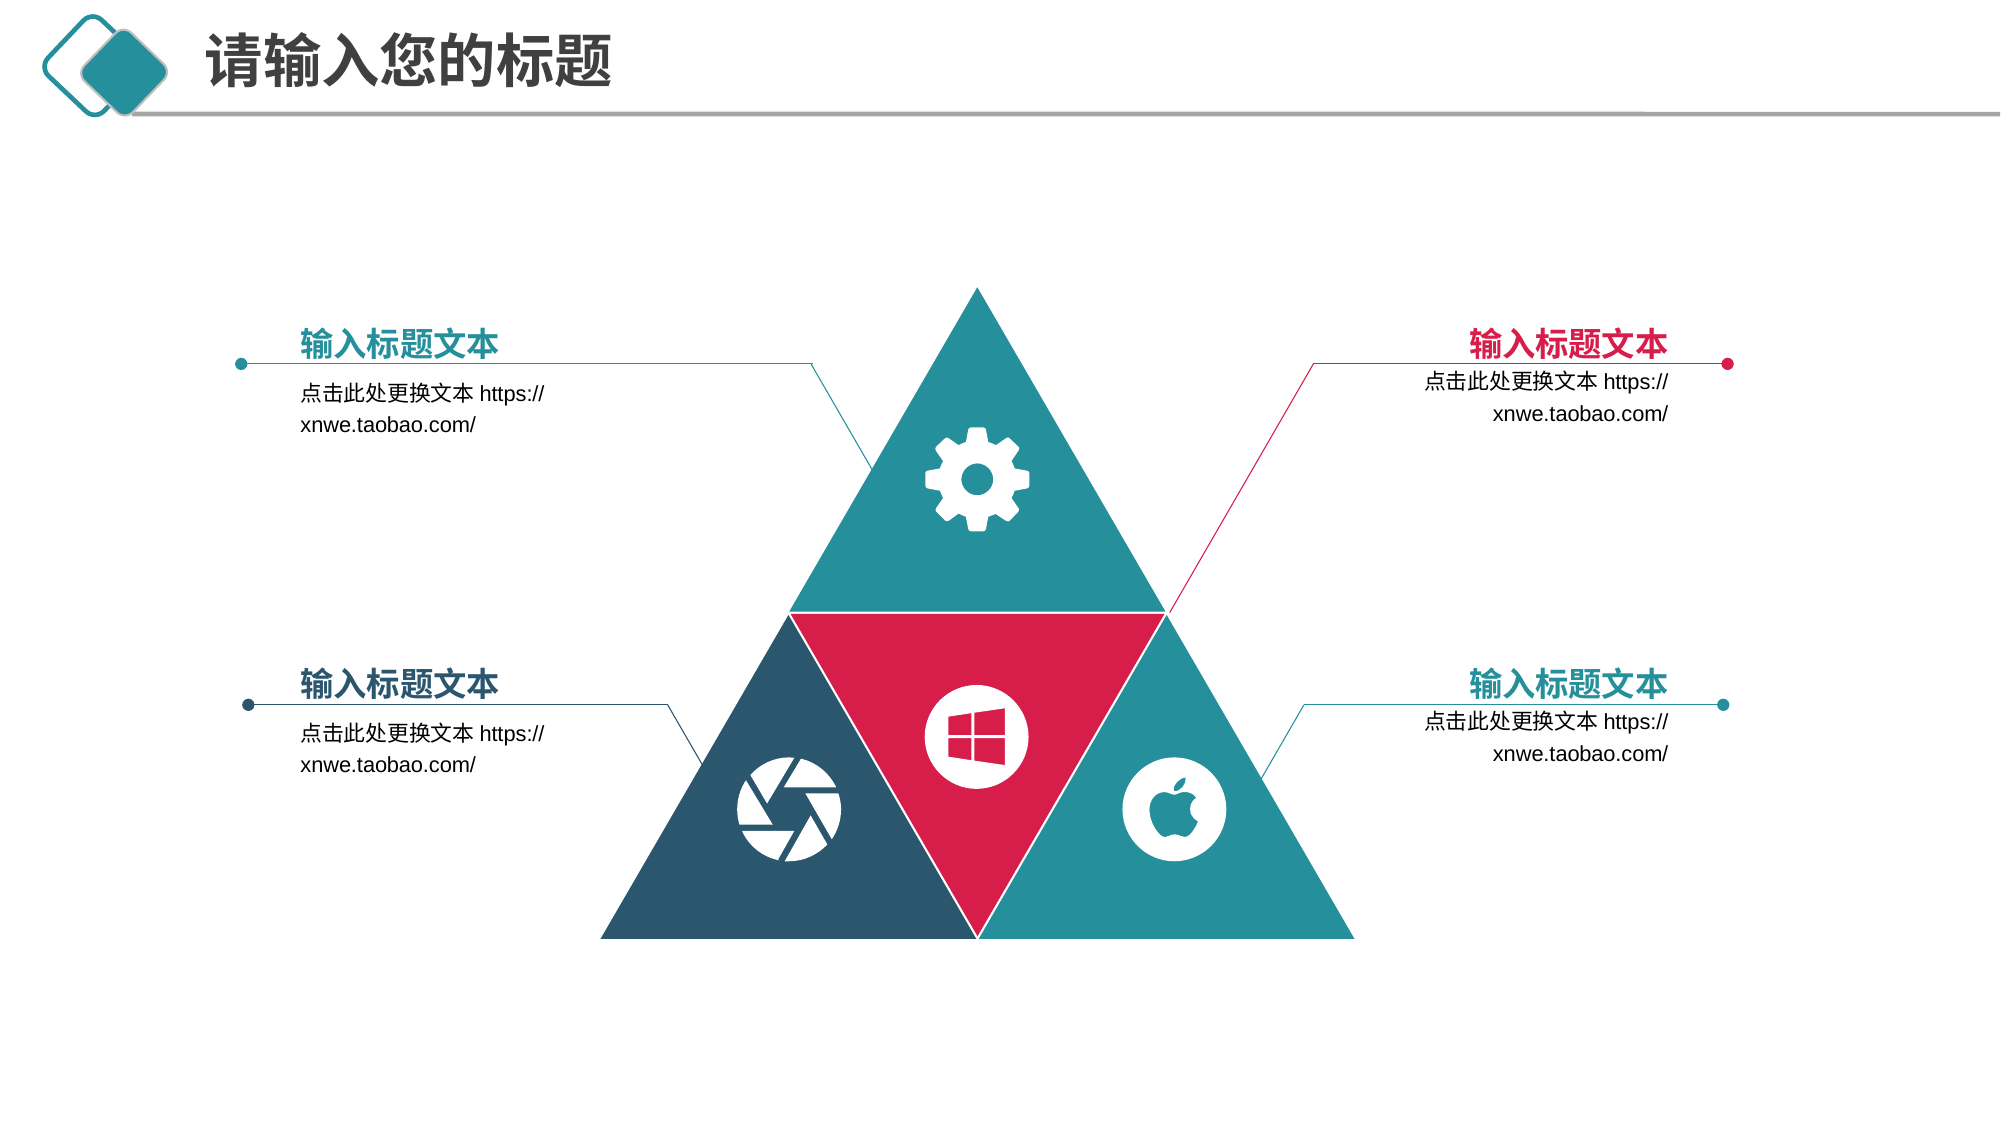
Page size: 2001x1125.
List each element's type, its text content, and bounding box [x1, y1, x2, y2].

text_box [1168, 322, 1728, 612]
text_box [979, 612, 1728, 941]
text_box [241, 284, 1168, 612]
text_box 请输入您的标题 [189, 25, 1048, 115]
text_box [241, 612, 979, 941]
